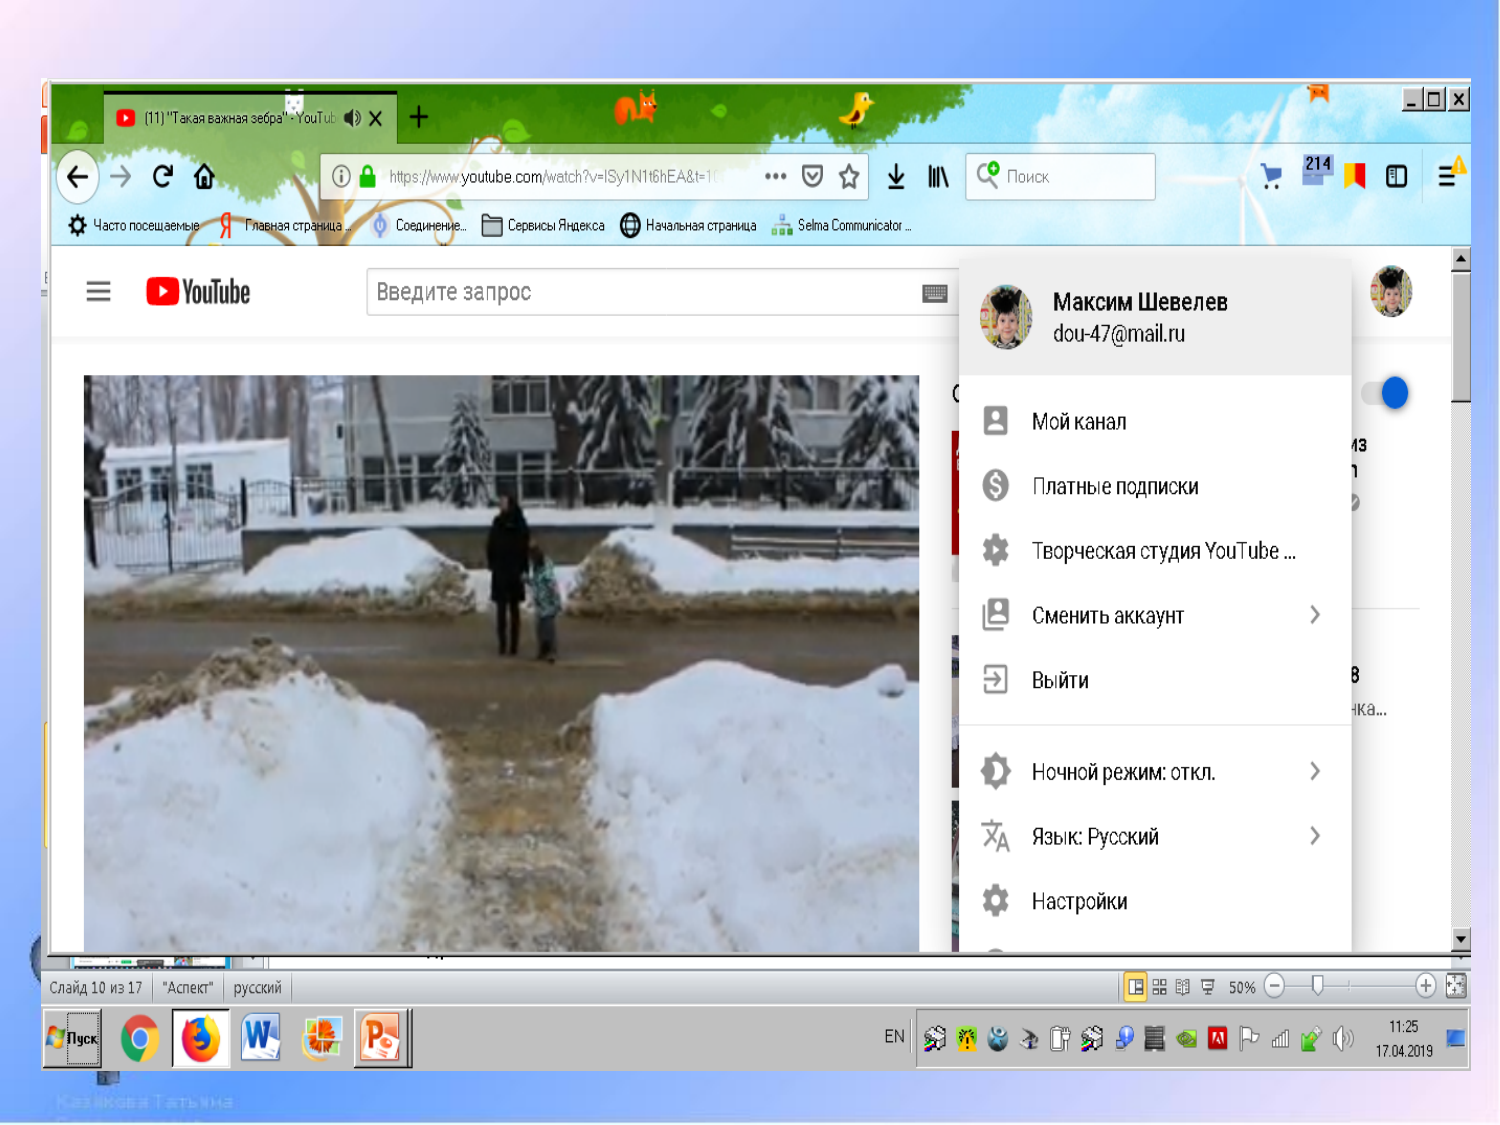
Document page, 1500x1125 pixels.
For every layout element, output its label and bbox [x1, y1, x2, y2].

list [41, 77, 1471, 1071]
picture [0, 0, 1500, 1125]
